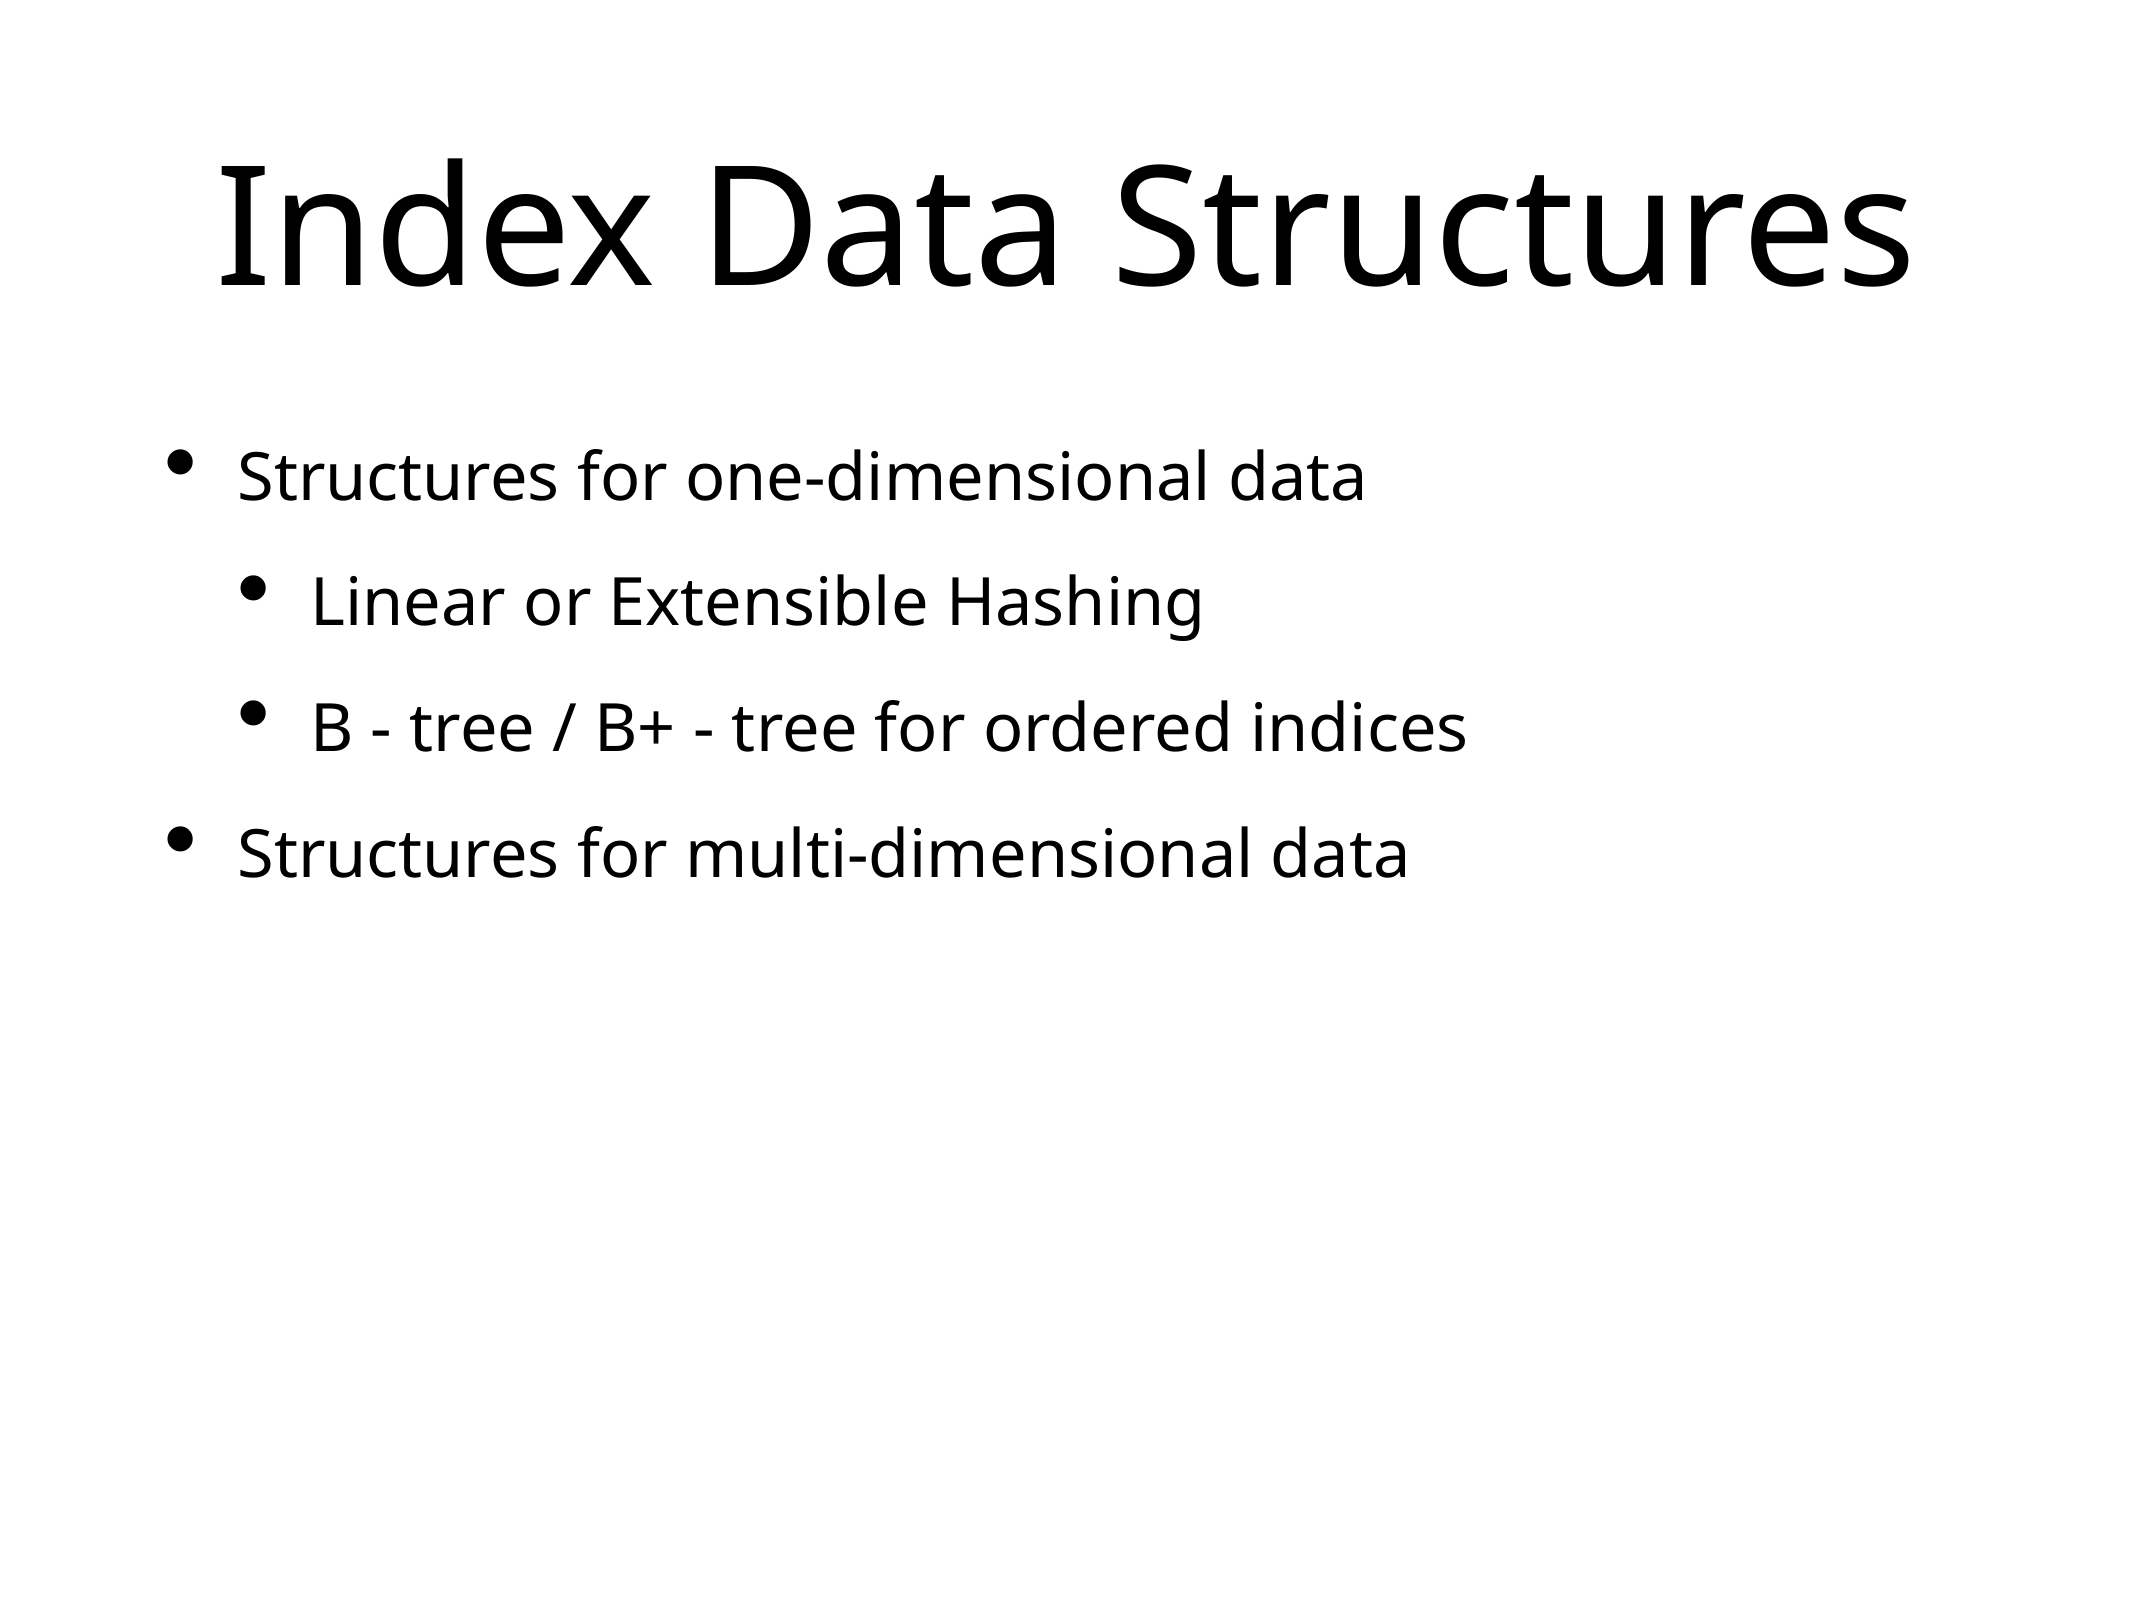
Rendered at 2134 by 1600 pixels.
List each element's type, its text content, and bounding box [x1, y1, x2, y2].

list Structures for one-dimensional data Linear or Extensible Hashing B - tree / B+ - tree for ordered indices Structures for multi-dimensional data [155, 424, 1978, 1457]
title Index Data Structures [155, 41, 1978, 397]
